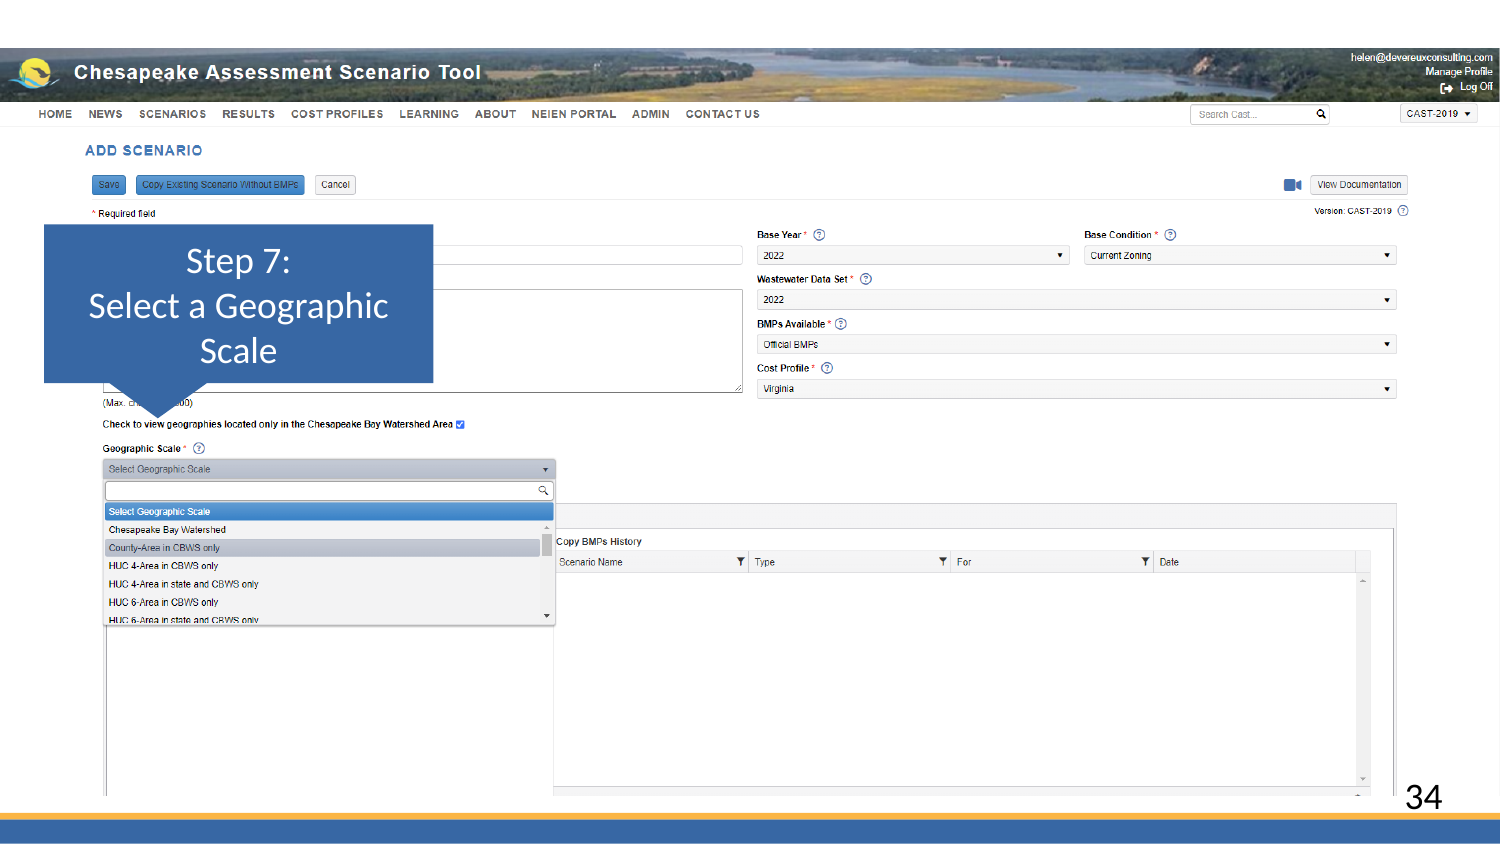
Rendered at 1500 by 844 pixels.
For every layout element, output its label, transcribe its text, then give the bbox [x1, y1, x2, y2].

text_box 34 [1389, 796, 1480, 830]
picture [0, 47, 1500, 796]
